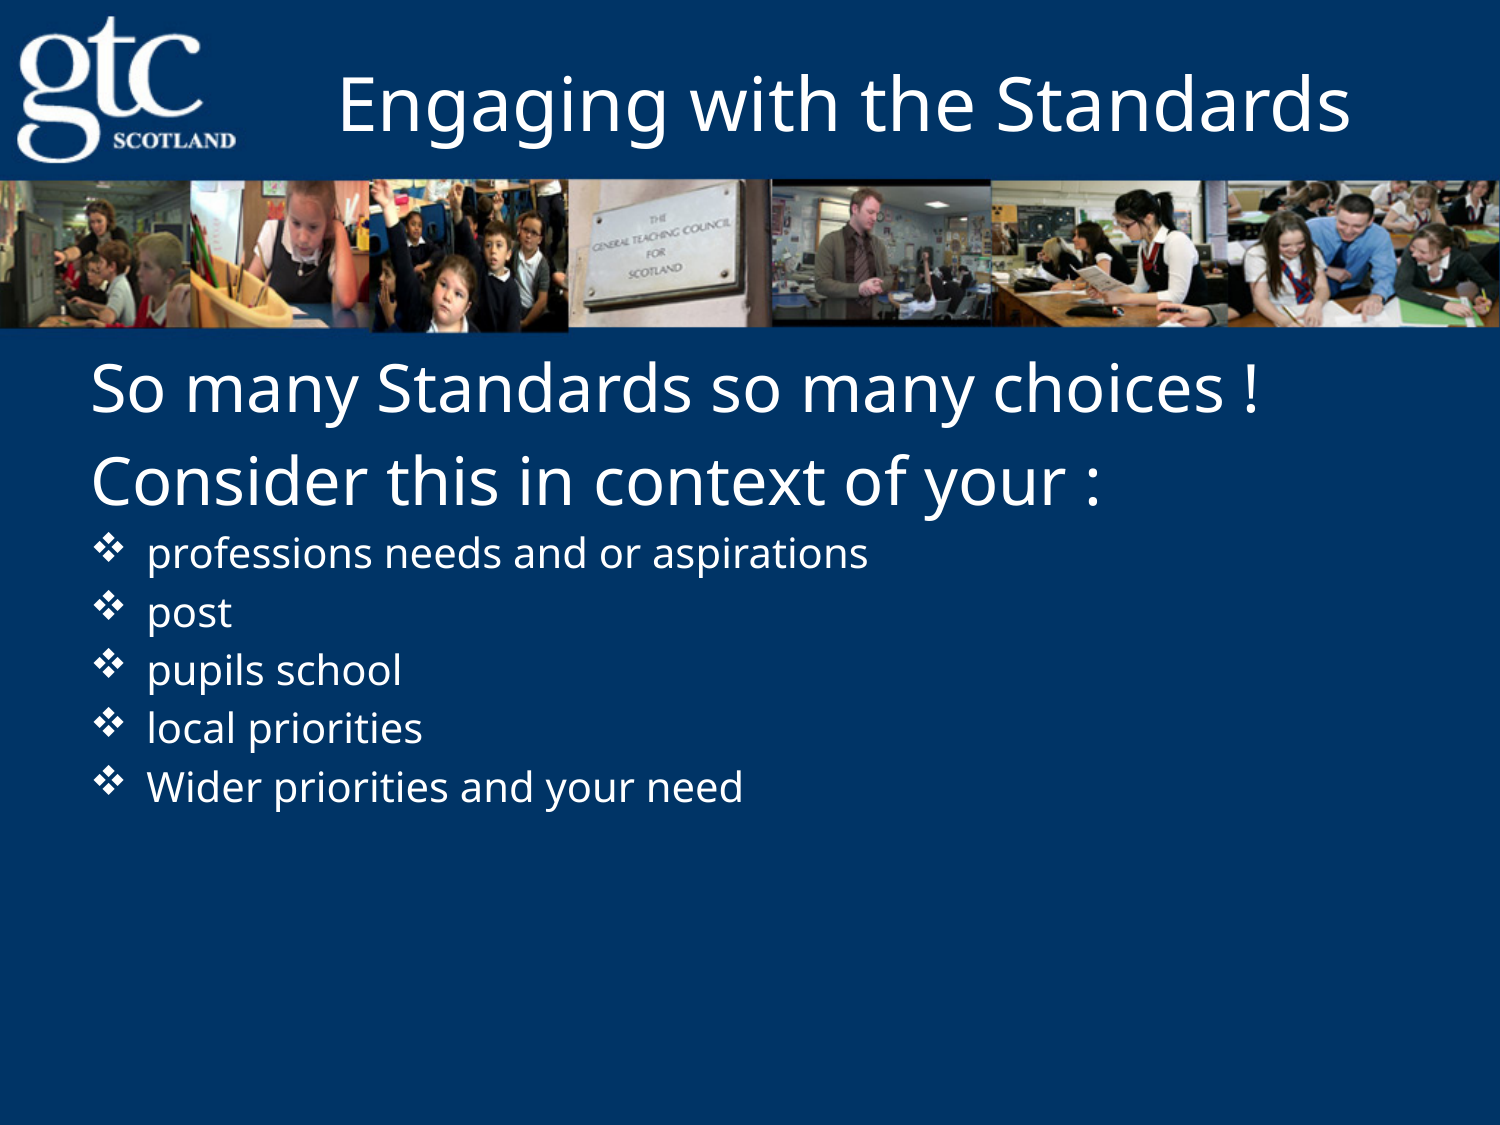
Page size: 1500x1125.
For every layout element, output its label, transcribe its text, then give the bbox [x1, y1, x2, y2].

title Engaging with the Standards [241, 42, 1448, 162]
picture [0, 0, 1500, 1125]
list So many Standards so many choices ! Consider this in context of your : professions needs and or aspirations post pupils school local priorities Wider priorities and your need [74, 337, 1426, 1125]
